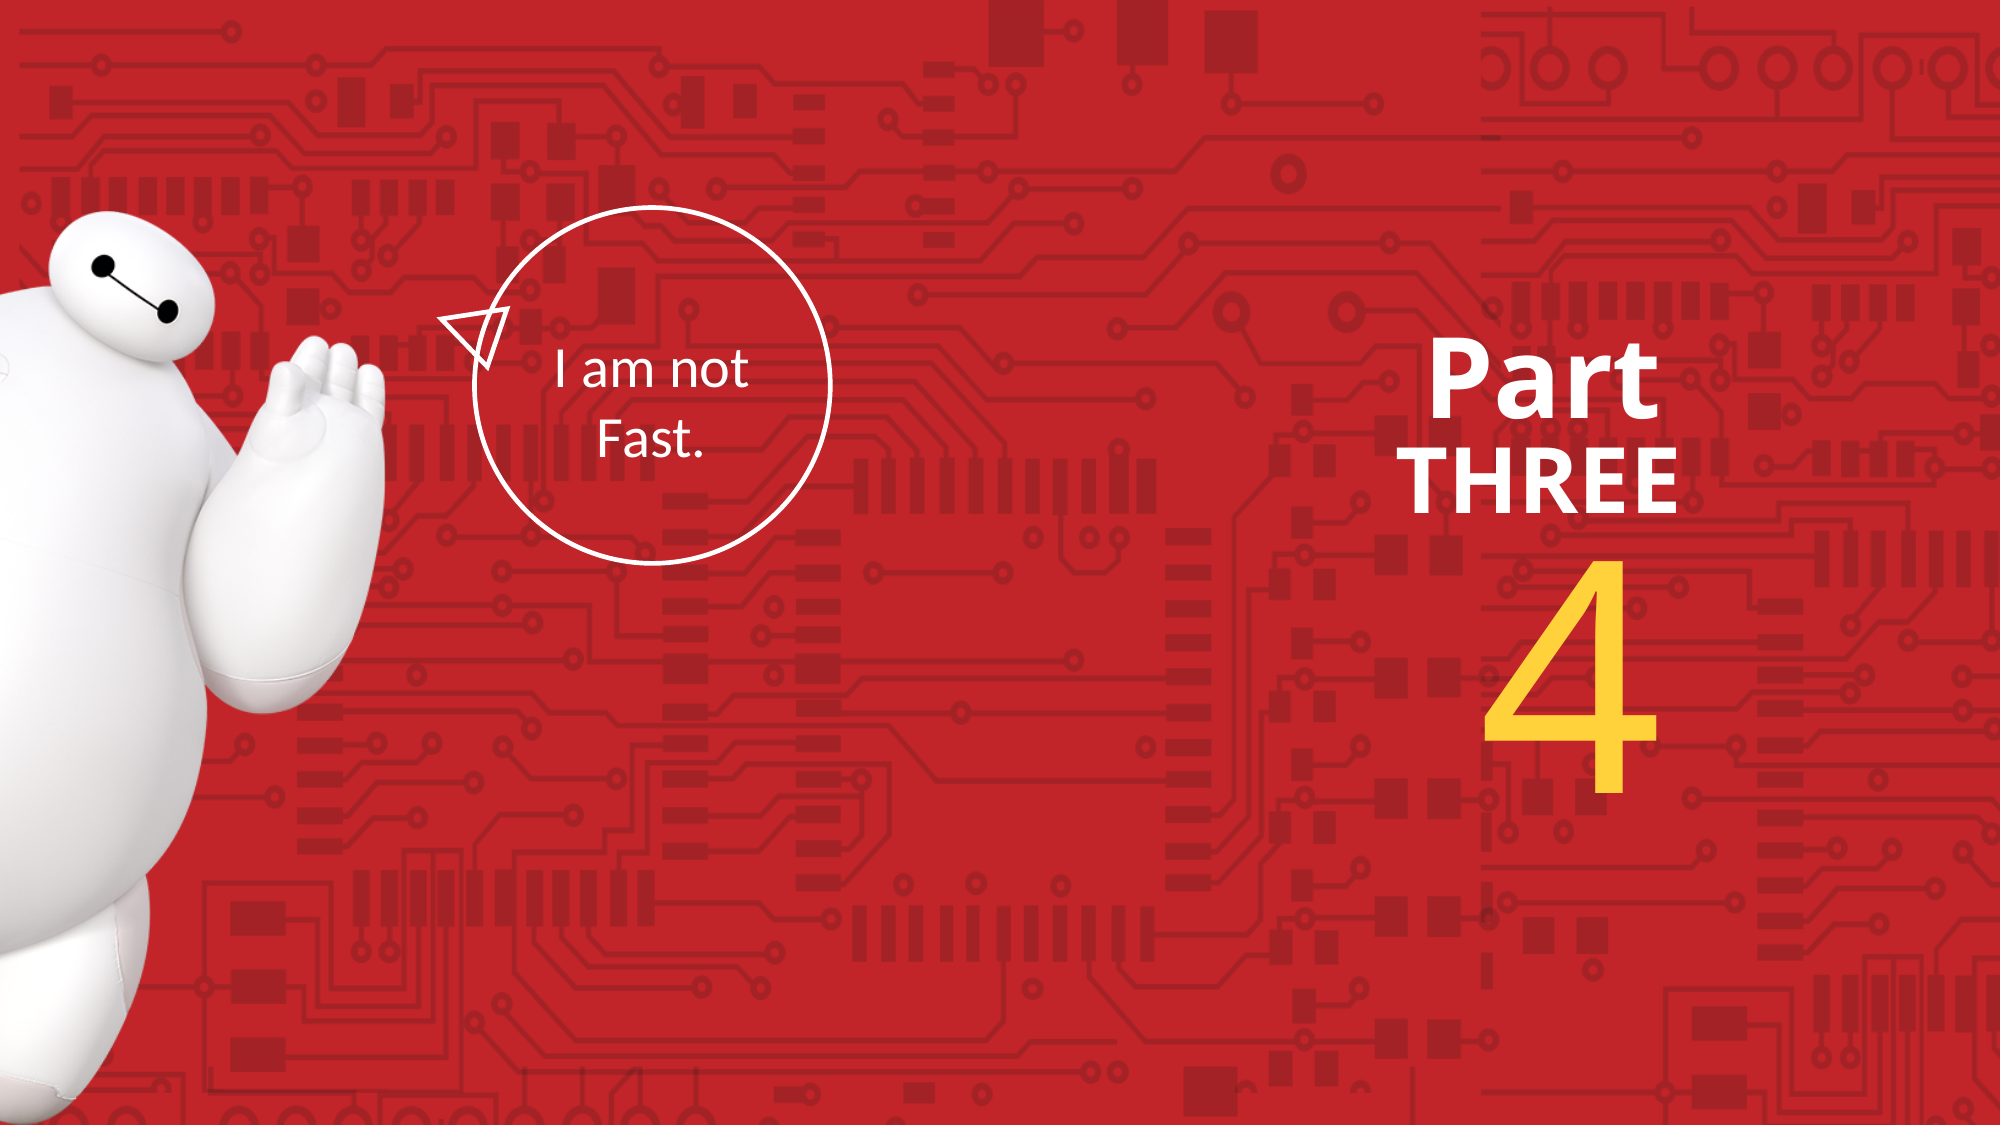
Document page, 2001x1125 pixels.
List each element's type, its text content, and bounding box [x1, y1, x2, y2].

text_box 4 [1463, 542, 1679, 866]
picture [0, 0, 2000, 1125]
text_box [1352, 298, 1734, 542]
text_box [451, 198, 834, 555]
